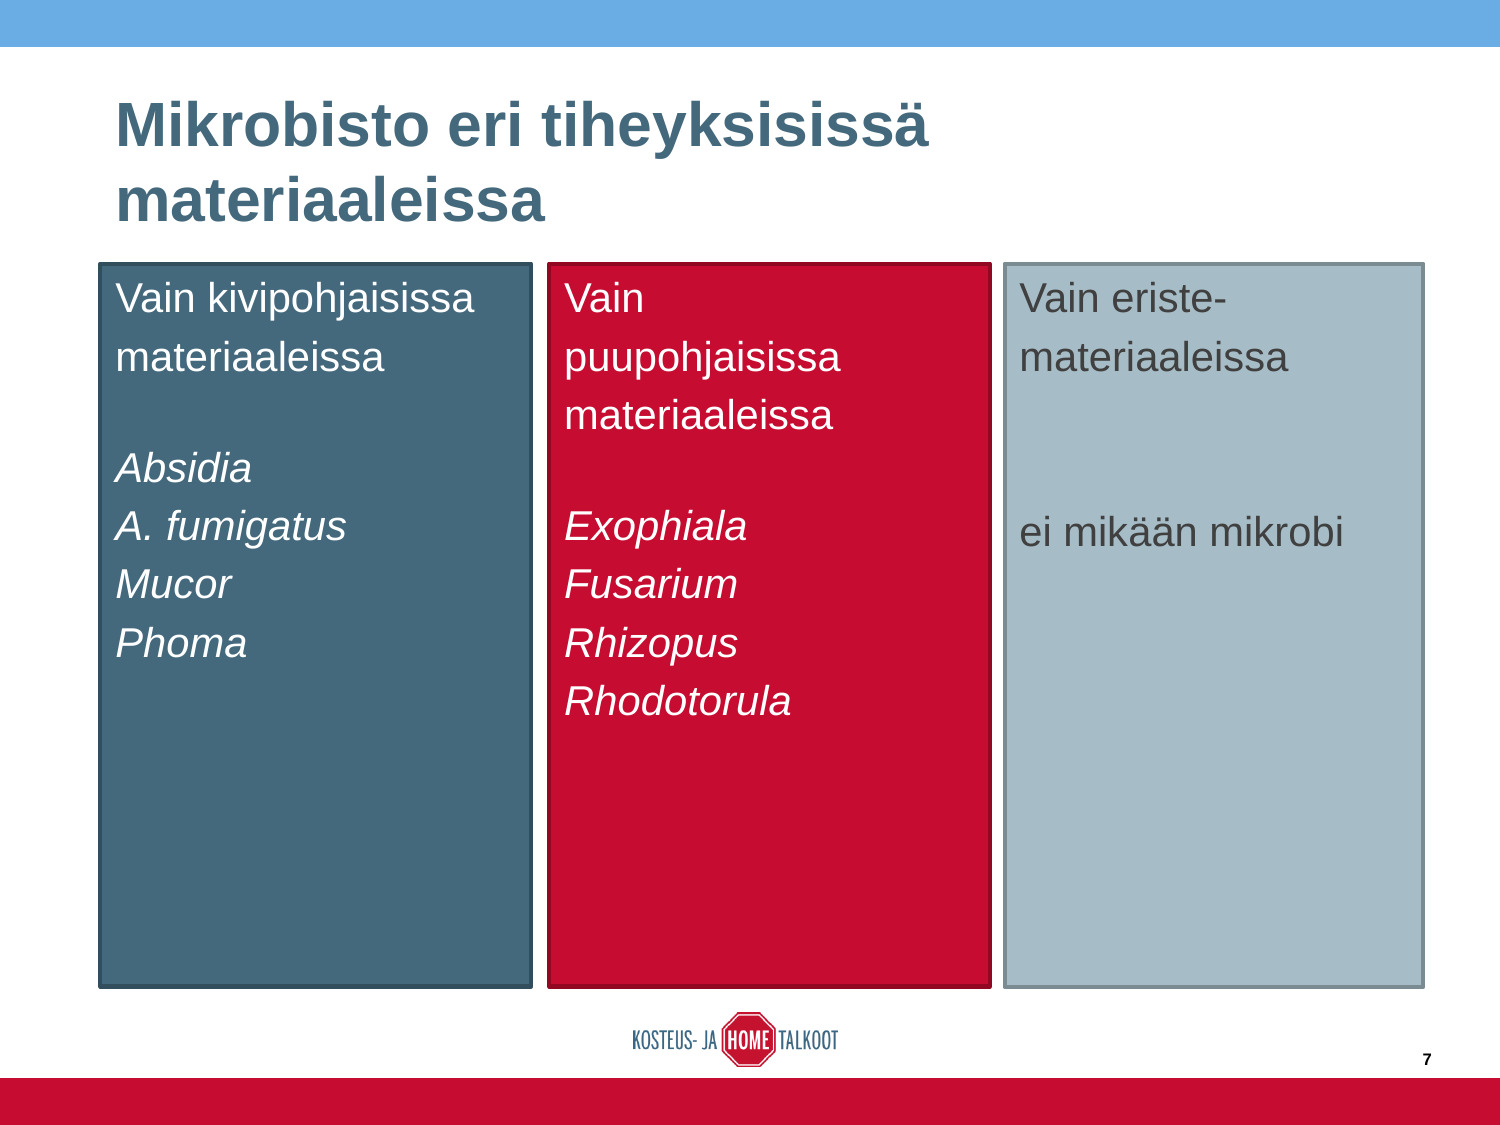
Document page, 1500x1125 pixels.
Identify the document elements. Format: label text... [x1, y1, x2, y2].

title Mikrobisto eri tiheyksisissä materiaaleissa [100, 64, 1329, 242]
list Vain kivipohjaisissa materiaaleissa Absidia A. fumigatus Mucor Phoma [98, 262, 533, 989]
text_box Vain eriste- materiaaleissa ei mikään mikrobi [1003, 262, 1425, 989]
list Vain puupohjaisissa materiaaleissa Exophiala Fusarium Rhizopus Rhodotorula [547, 262, 992, 989]
slide_number 7 [1364, 1016, 1447, 1077]
picture [633, 1012, 838, 1067]
